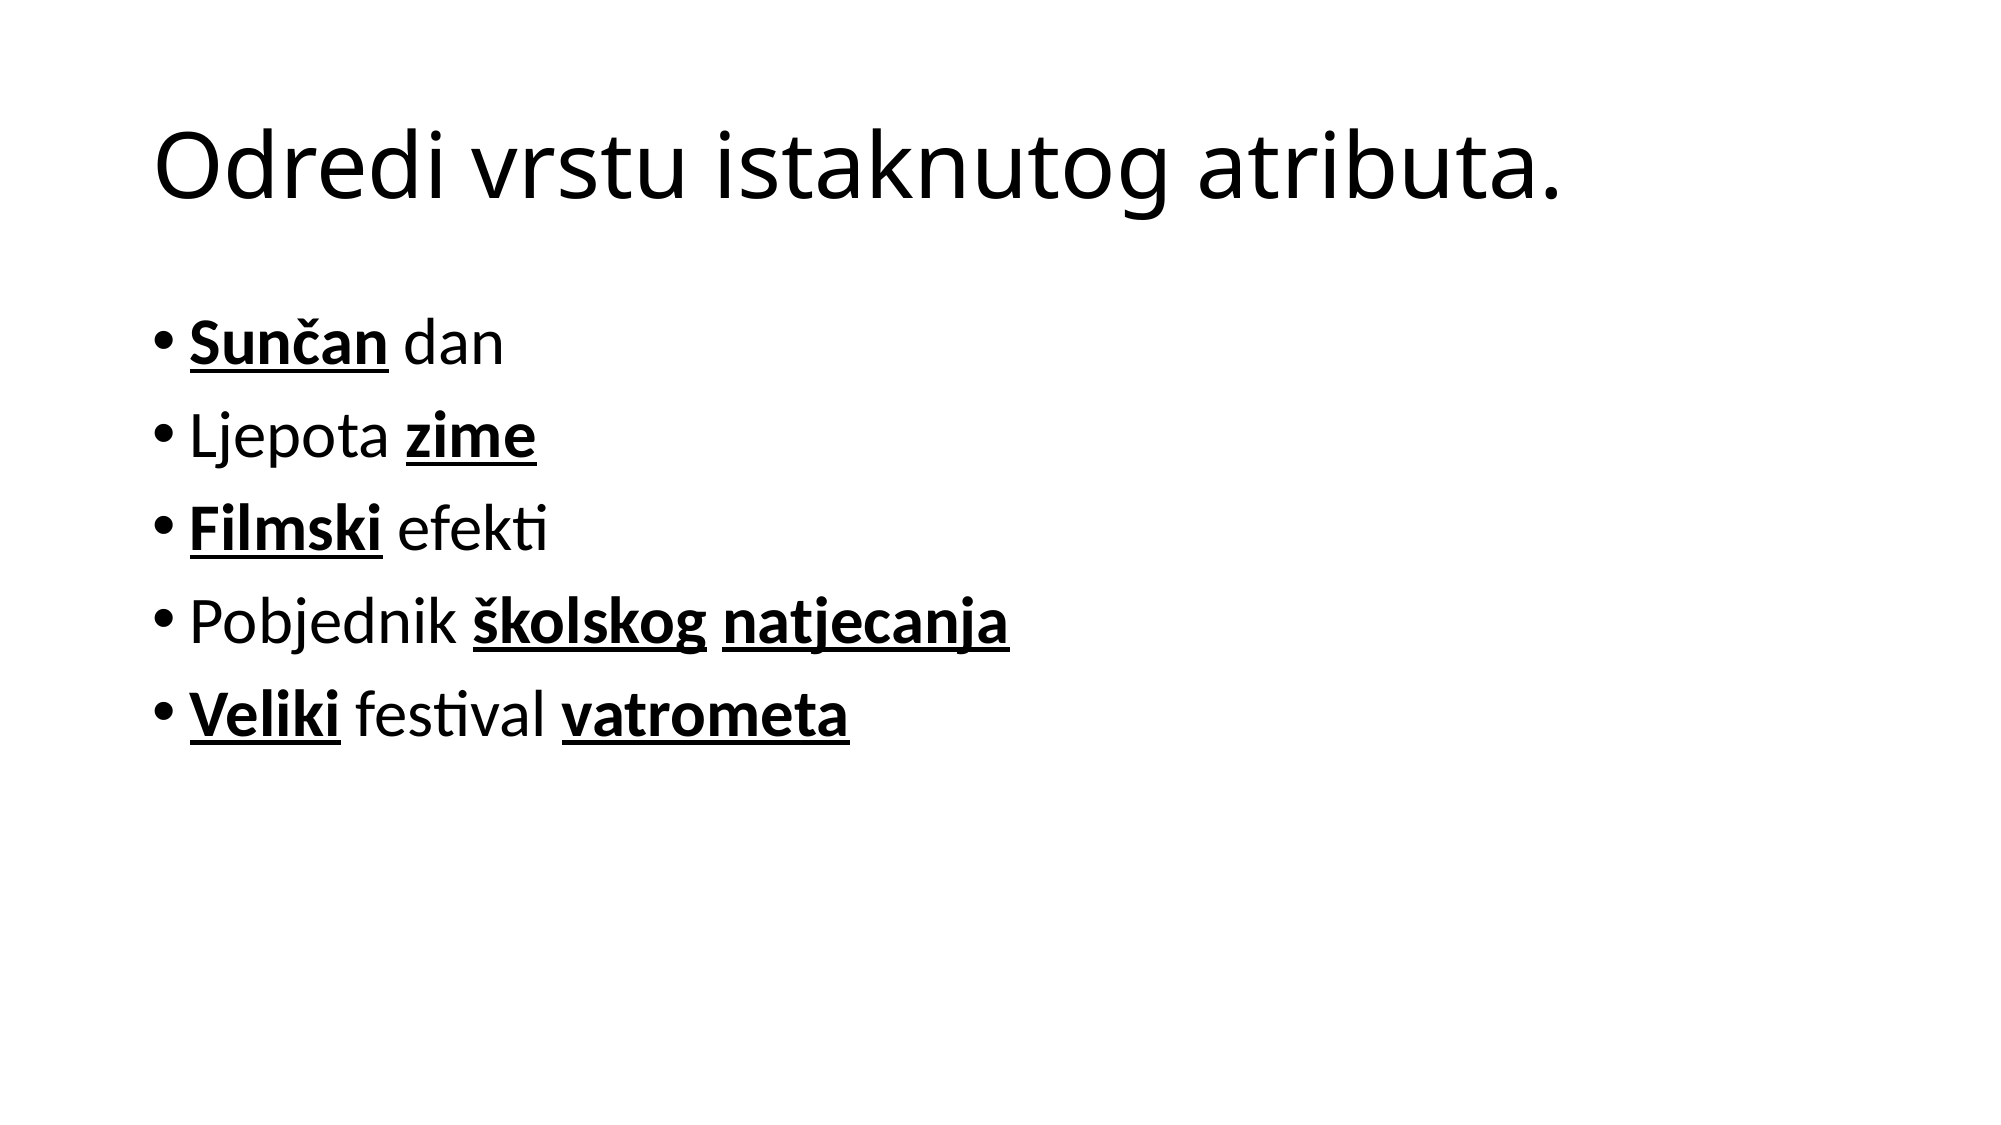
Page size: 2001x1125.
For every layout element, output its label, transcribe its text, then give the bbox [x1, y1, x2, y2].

text_box Odredi vrstu istaknutog atributa. [137, 59, 1863, 278]
text_box Sunčan dan Ljepota zime Filmski efekti Pobjednik školskog natjecanja Veliki festival vatrometa [137, 299, 1863, 1014]
